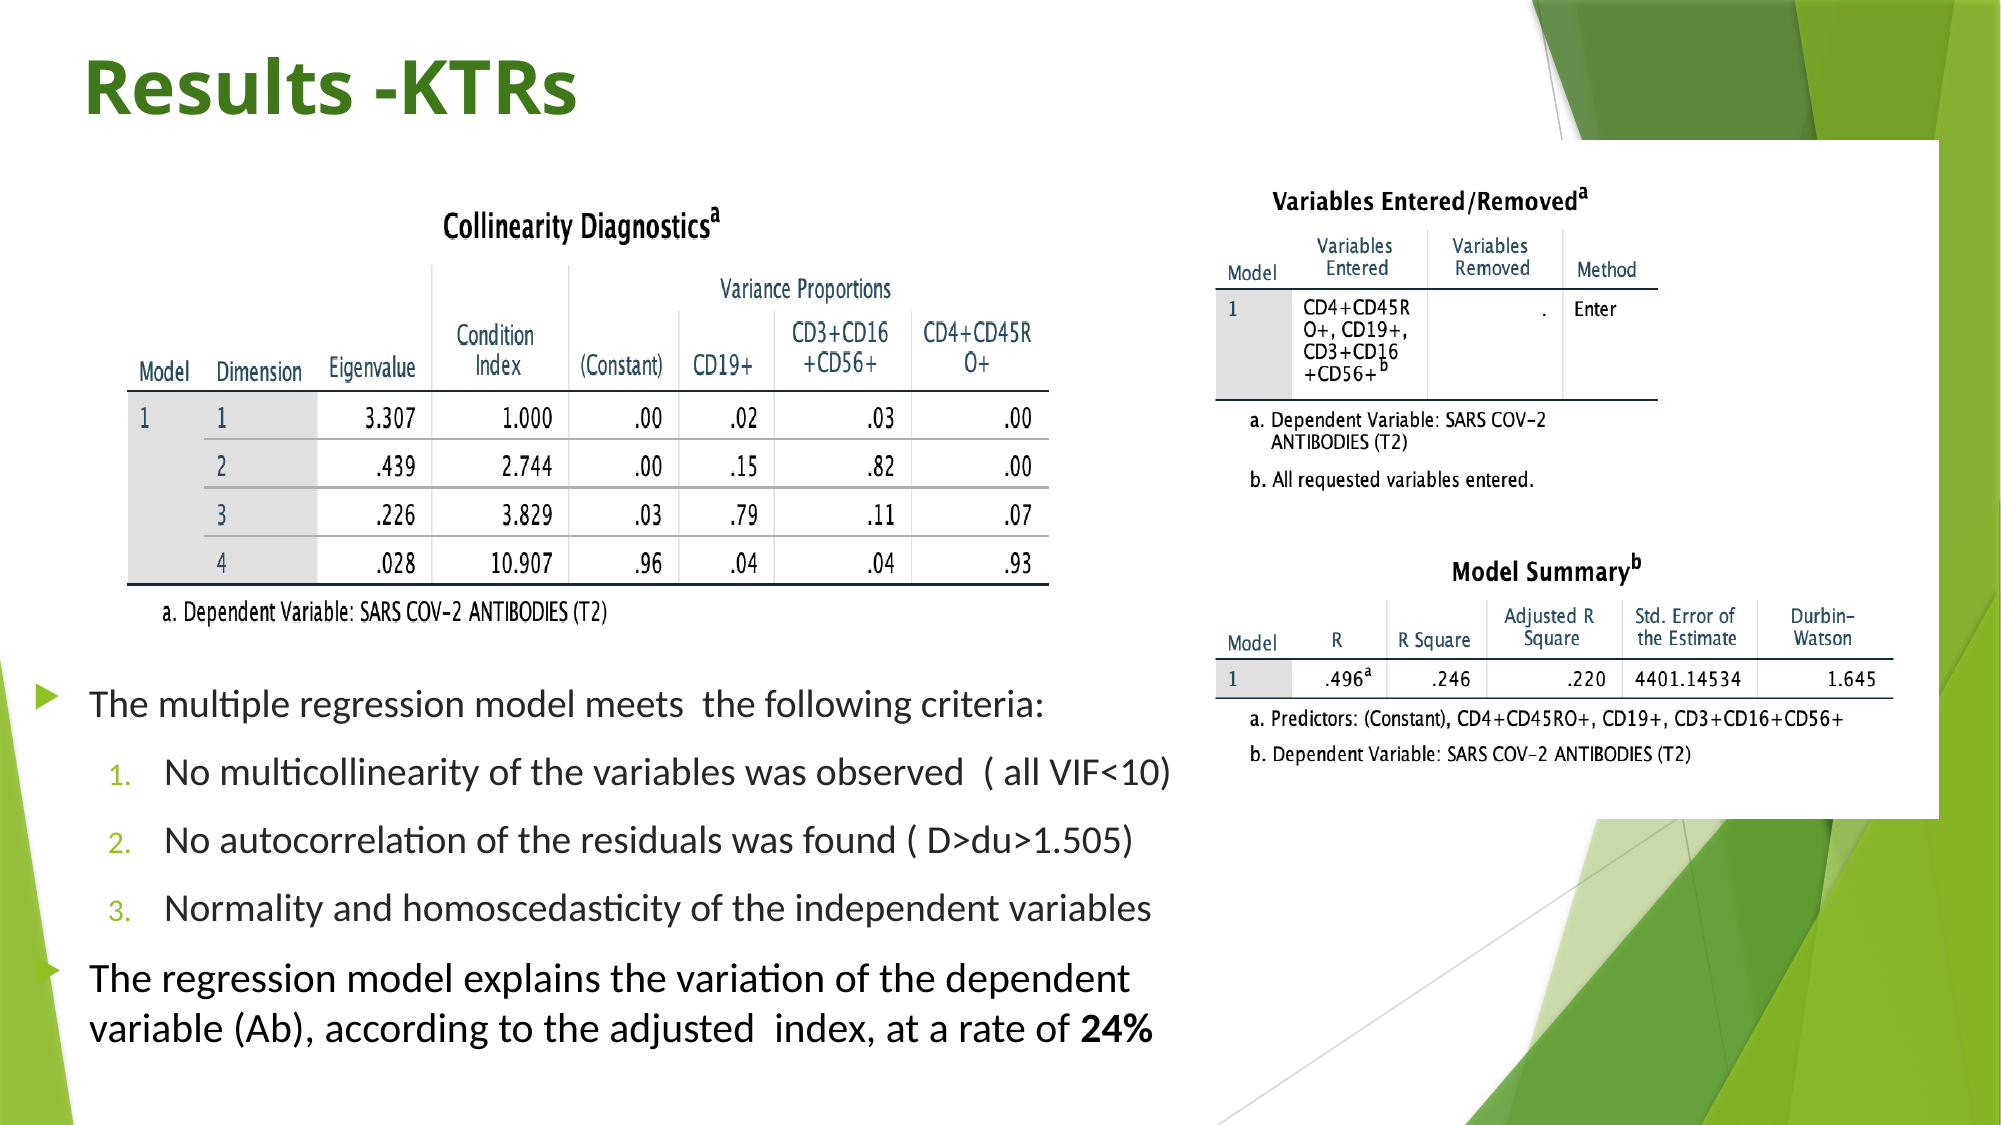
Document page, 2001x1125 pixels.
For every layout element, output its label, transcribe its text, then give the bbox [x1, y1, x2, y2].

picture [1195, 140, 1940, 820]
text_box Results -KTRs [67, 32, 1478, 250]
picture [105, 165, 1109, 645]
